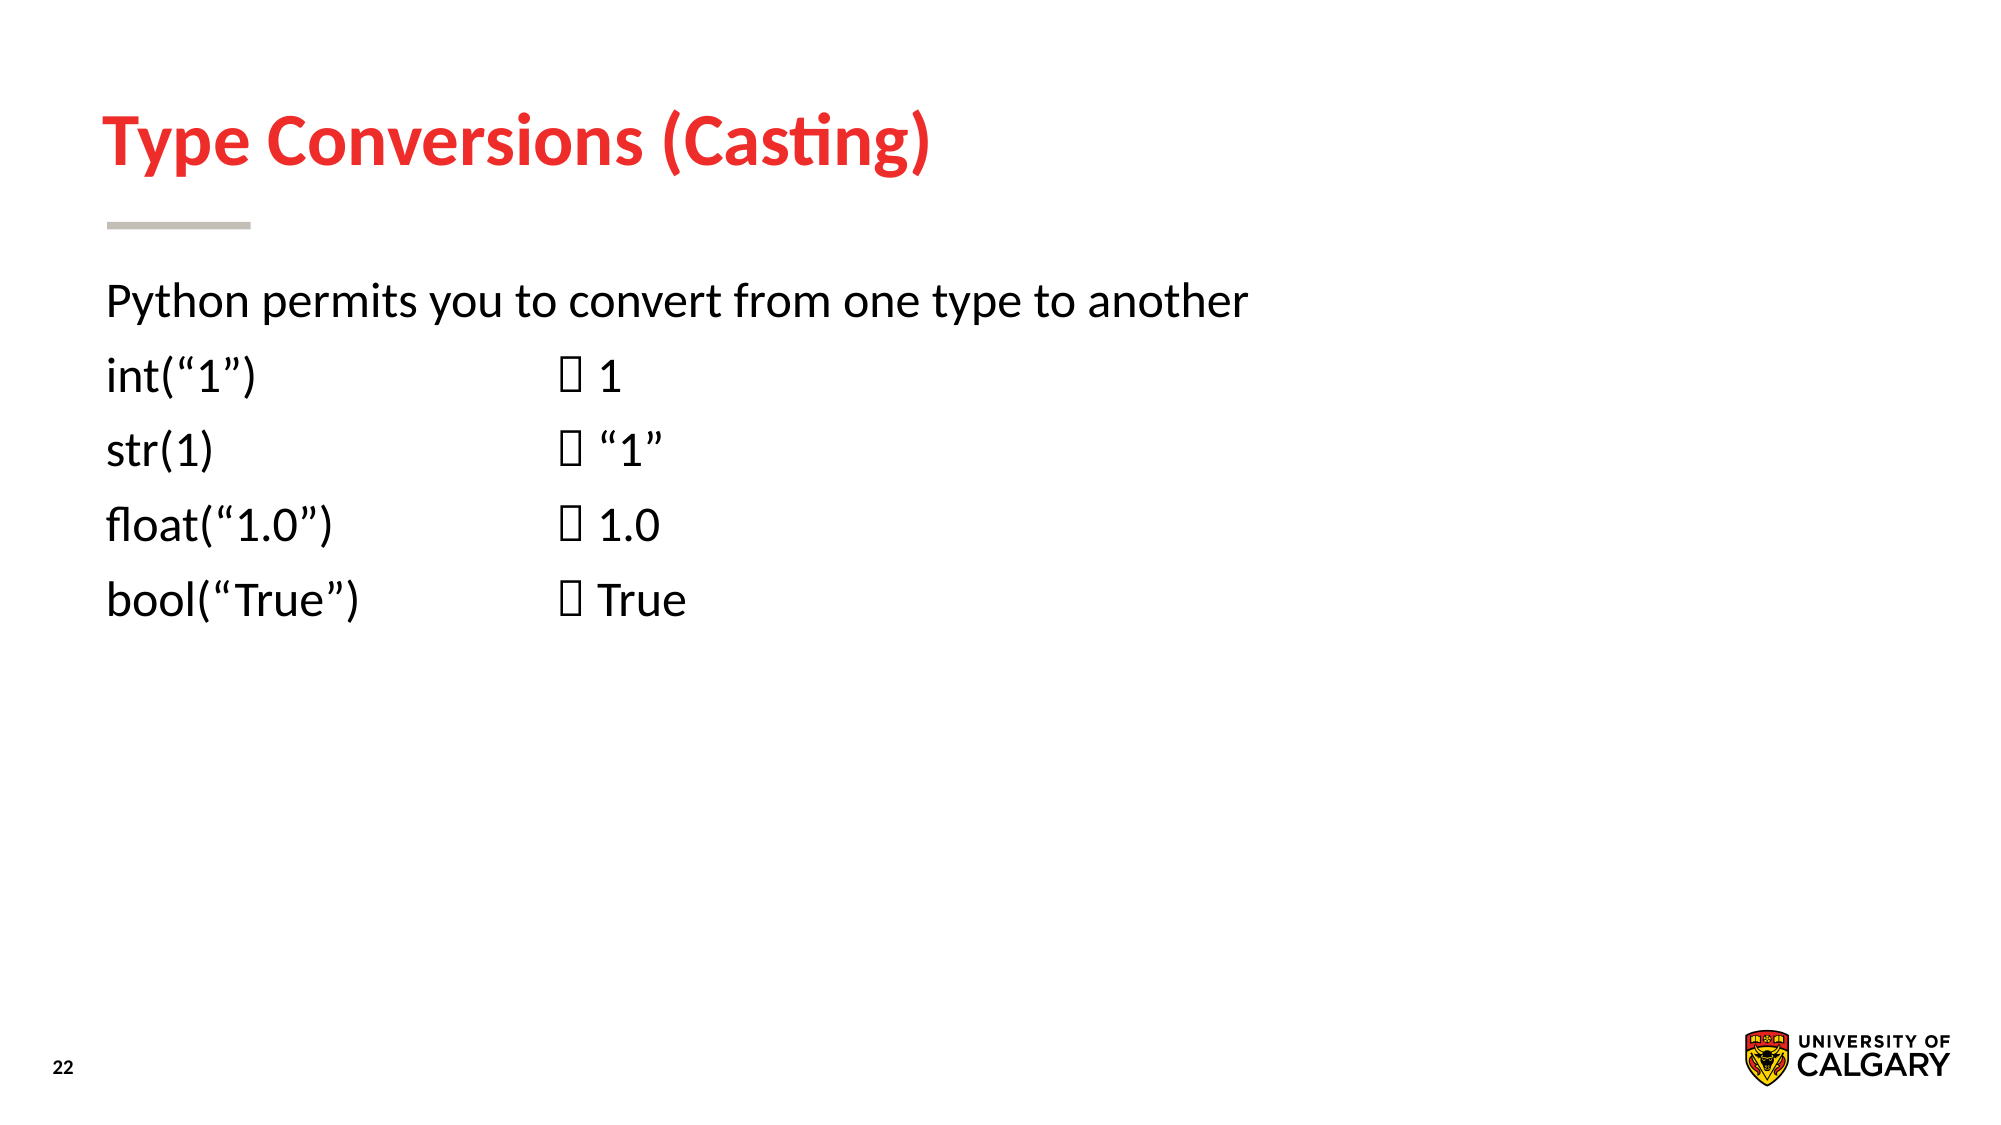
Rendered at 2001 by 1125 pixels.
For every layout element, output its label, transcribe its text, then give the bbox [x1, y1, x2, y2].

title Type Conversions (Casting) [87, 60, 1774, 222]
picture [1722, 1012, 1973, 1099]
list Python permits you to convert from one type to another int(“1”)  1 str(1)  “1” float(“1.0”)  1.0 bool(“True”)  True [91, 266, 1774, 981]
